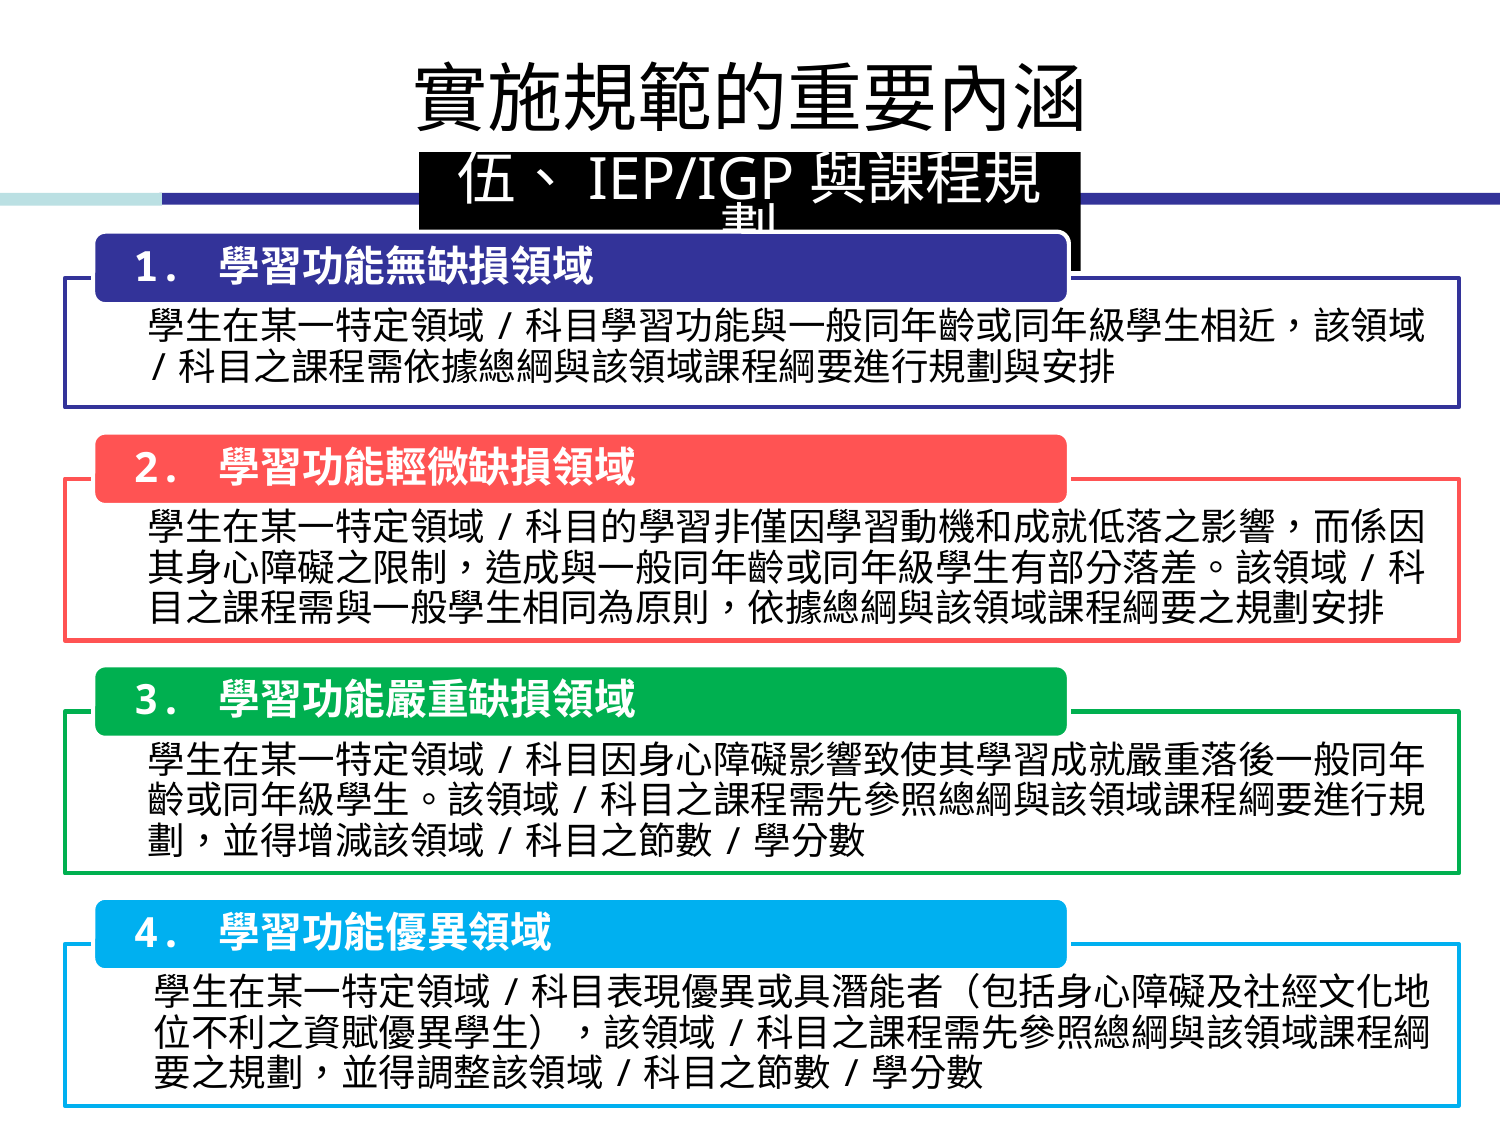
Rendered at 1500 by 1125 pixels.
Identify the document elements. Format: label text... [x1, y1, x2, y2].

text_box [1081, 191, 1500, 207]
text_box 實施規範的重要內涵 [0, 42, 1500, 148]
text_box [64, 277, 1459, 408]
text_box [92, 665, 1070, 739]
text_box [92, 231, 1070, 305]
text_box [64, 943, 1459, 1107]
text_box [164, 191, 419, 207]
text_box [92, 897, 1070, 971]
text_box [0, 191, 164, 208]
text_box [64, 478, 1459, 641]
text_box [92, 432, 1070, 506]
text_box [64, 711, 1459, 874]
text_box 伍、IEP/IGP與課程規劃 [419, 152, 1081, 271]
